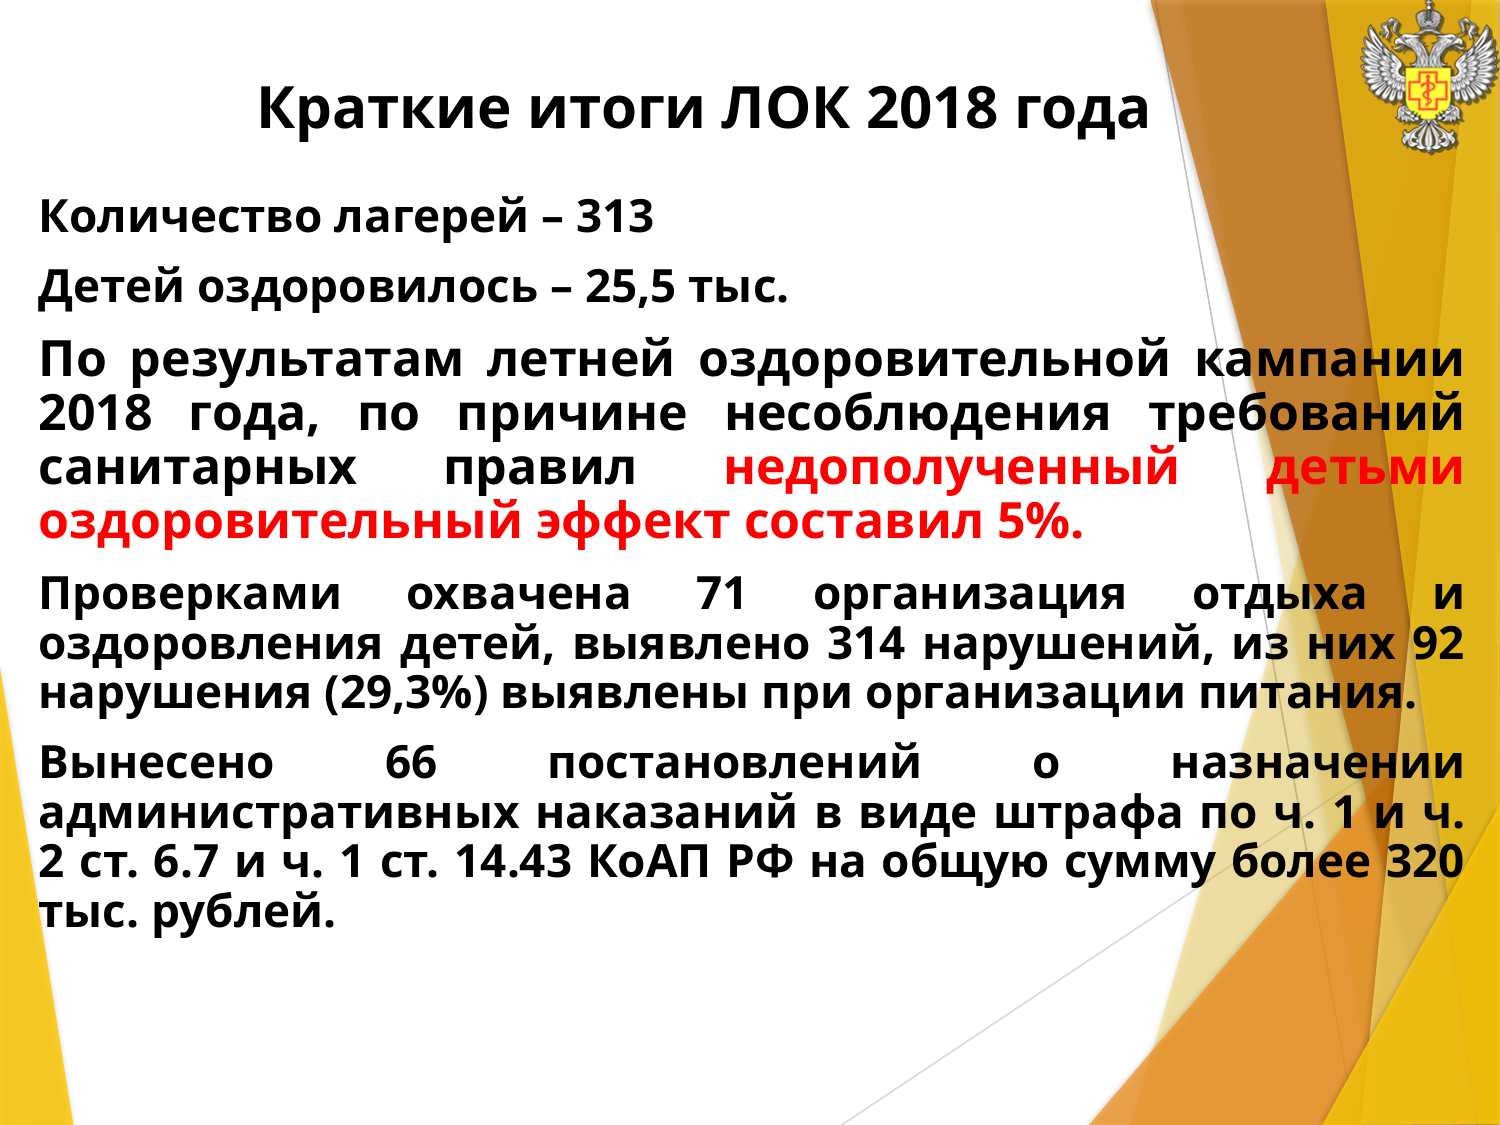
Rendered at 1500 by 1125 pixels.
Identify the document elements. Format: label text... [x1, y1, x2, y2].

title Краткие итоги ЛОК 2018 года [0, 62, 1357, 163]
picture [1360, 0, 1500, 157]
text_box Количество лагерей – 313 Детей оздоровилось – 25,5 тыс. По результатам летней оздоровительной кампании 2018 года, по причине несоблюдения требований санитарных правил недополученный детьми оздоровительный эффект составил 5%. Проверками охвачена 71 организация отдыха и оздоровления детей, выявлено 314 нарушений, из них 92 нарушения (29,3%) выявлены при организации питания. Вынесено 66 постановлений о назначении административных наказаний в виде штрафа по ч. 1 и ч. 2 ст. 6.7 и ч. 1 ст. 14.43 КоАП РФ на общую сумму более 320 тыс. рублей. [23, 185, 1482, 1125]
